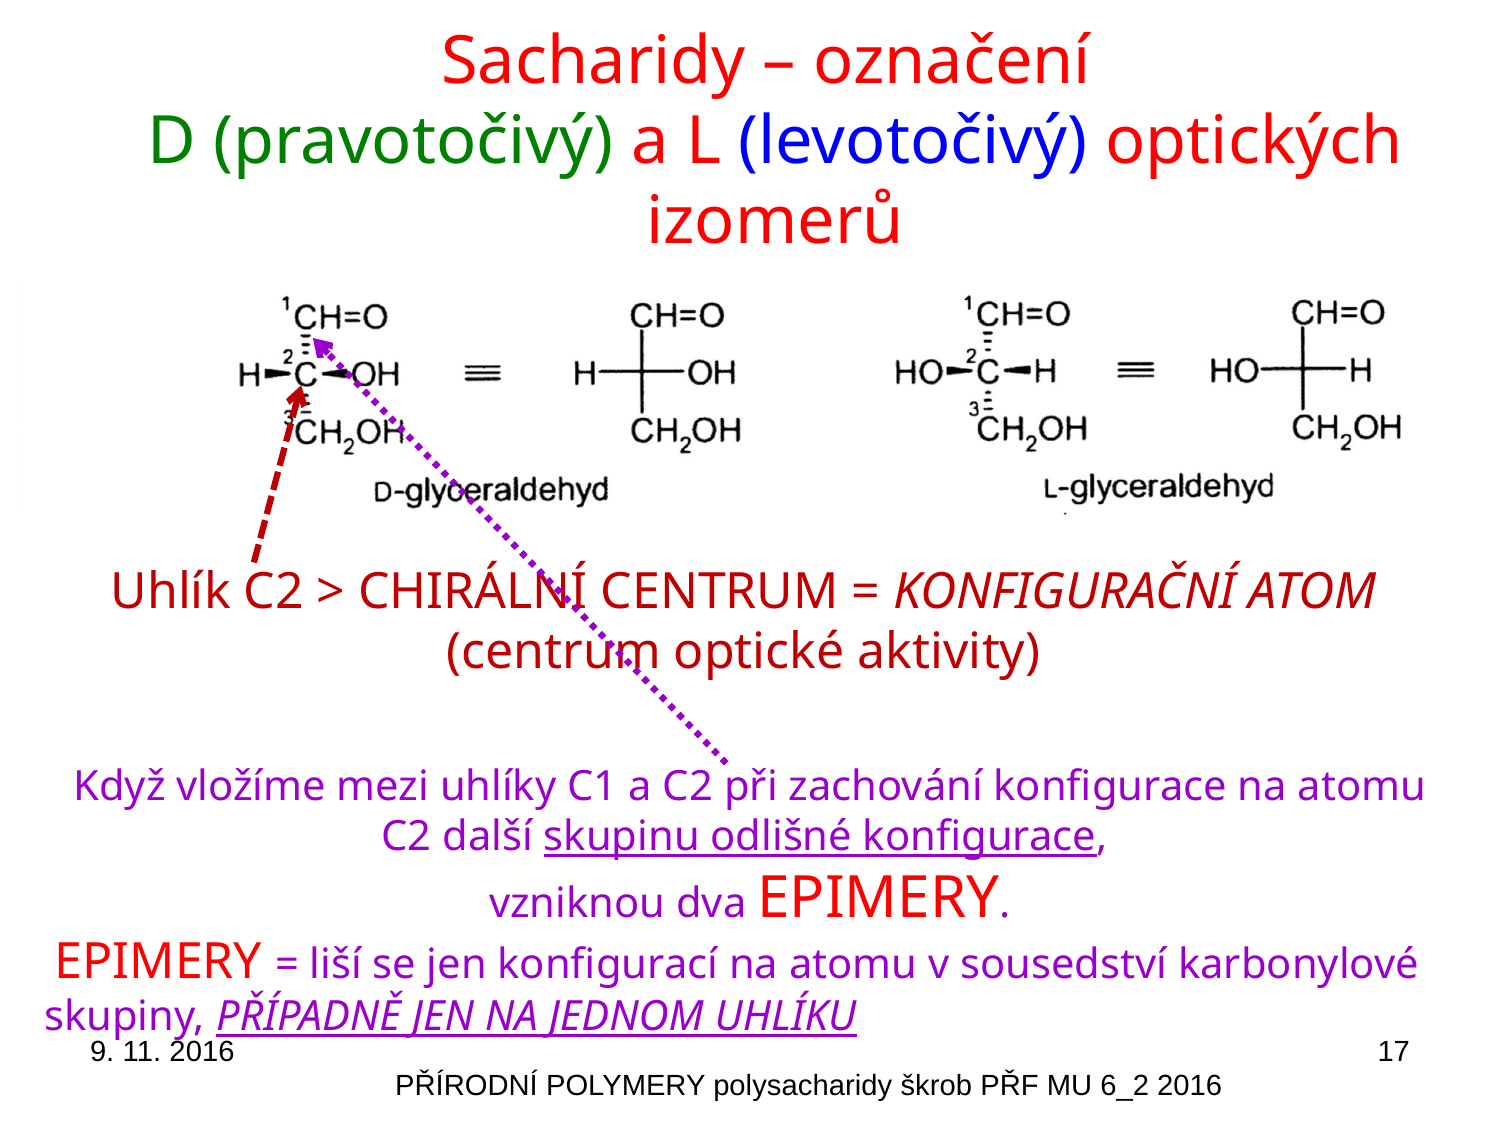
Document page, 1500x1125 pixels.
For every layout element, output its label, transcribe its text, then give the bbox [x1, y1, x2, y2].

text_box Když vložíme mezi uhlíky c1 a c2 při zachování konfigurace na atomu C2 další skupinu odlišné konfigurace, vzniknou dva EPIMERY. EPIMERY = liší se jen konfigurací na atomu v sousedství karbonylové skupiny, PŘÍPADNĚ JEN NA JEDNOM UHLÍKU [29, 751, 1471, 1047]
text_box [312, 337, 727, 764]
footer PŘÍRODNÍ POLYMERY polysacharidy škrob PŘF MU 6_2 2016 [265, 1058, 1074, 1103]
slide_number 9. 11. 2016 [74, 1047, 426, 1103]
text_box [253, 385, 302, 563]
slide_number 17 [1074, 1047, 1426, 1103]
picture [17, 278, 1412, 528]
text_box Sacharidy – označení d (pravotočivý) a l (levotočivý) optických izomerů [100, 19, 1451, 256]
text_box Uhlík C2 > CHIRÁLNÍ CENTRUM = KONFIGURAČNÍ ATOM (centrum optické aktivity) [29, 550, 307, 686]
text_box Uhlík C2 > CHIRÁLNÍ CENTRUM = KONFIGURAČNÍ ATOM (centrum optické aktivity) [731, 550, 1471, 686]
